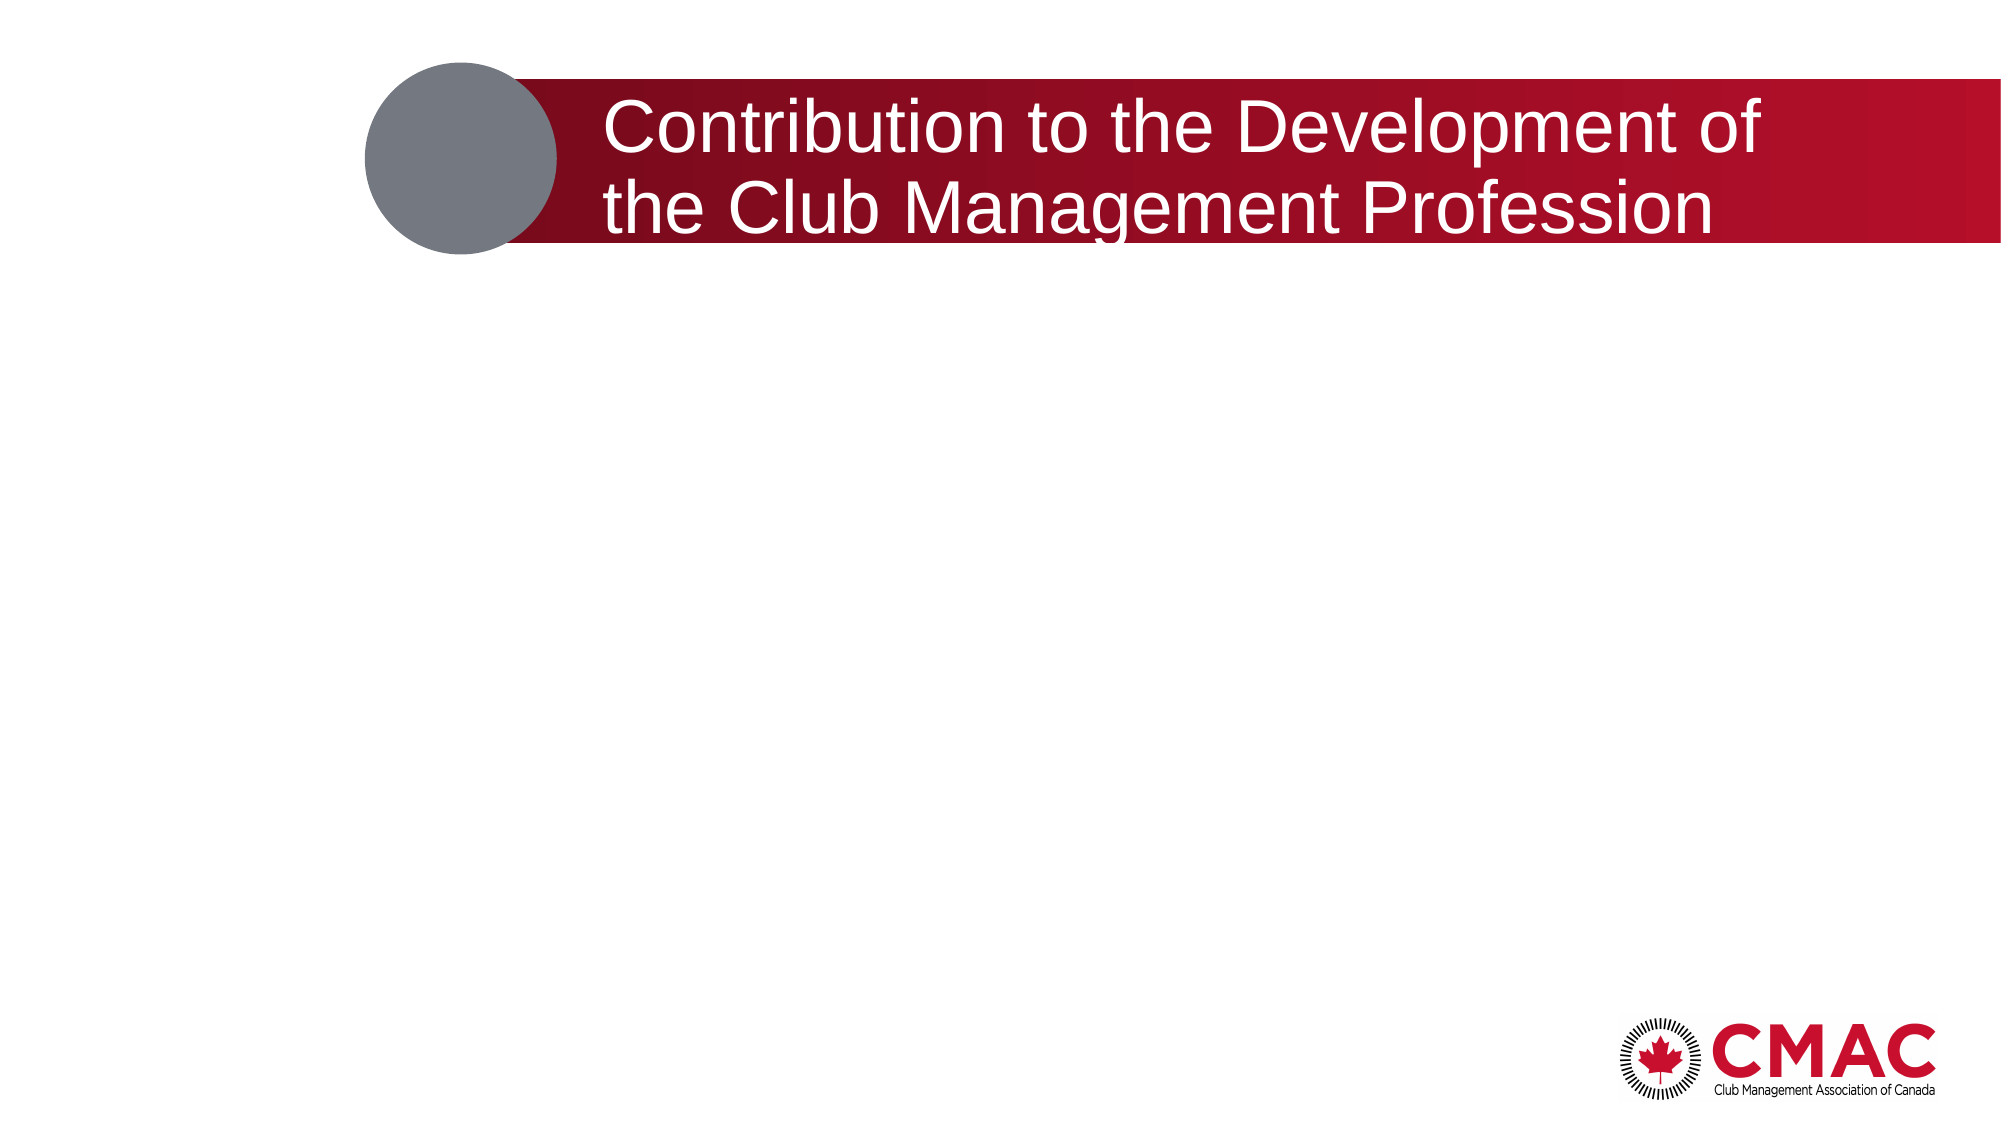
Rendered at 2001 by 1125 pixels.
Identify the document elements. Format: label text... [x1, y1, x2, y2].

picture [1618, 1013, 1938, 1102]
title Contribution to the Development of the Club Management Profession [587, 59, 1863, 278]
